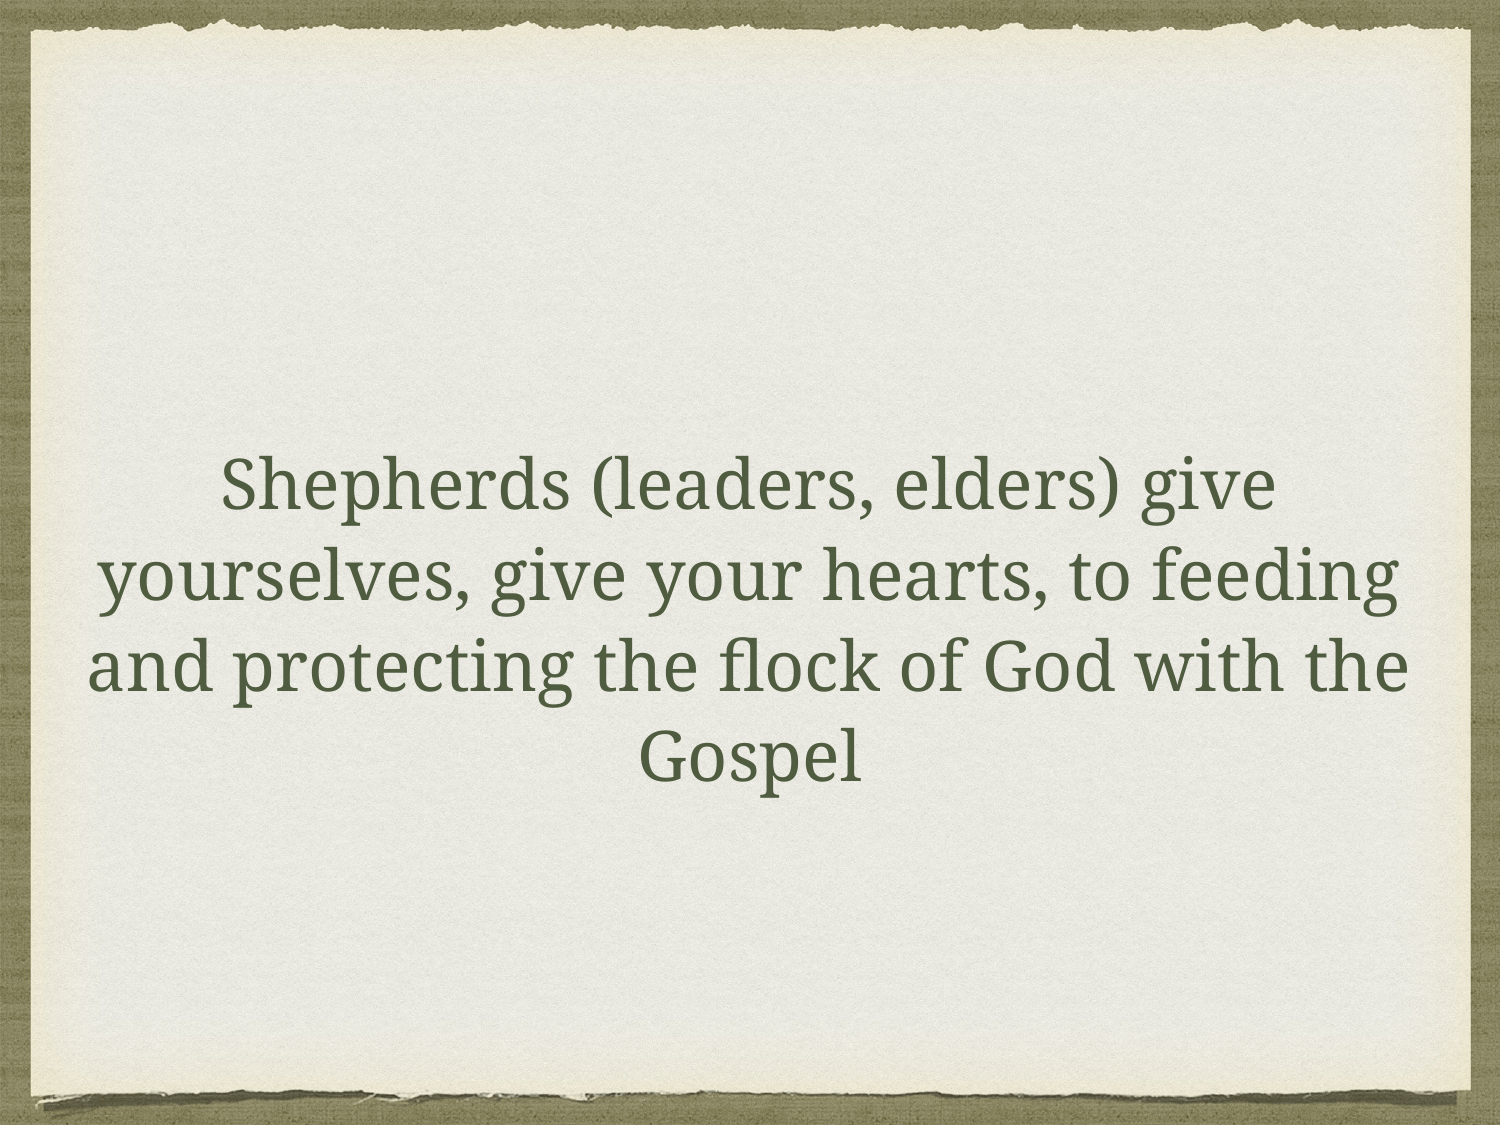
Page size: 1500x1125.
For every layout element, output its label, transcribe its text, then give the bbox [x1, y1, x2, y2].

picture [0, 0, 1500, 1125]
list Shepherds (leaders, elders) give yourselves, give your hearts, to feeding and protecting the flock of God with the Gospel [74, 426, 1426, 699]
